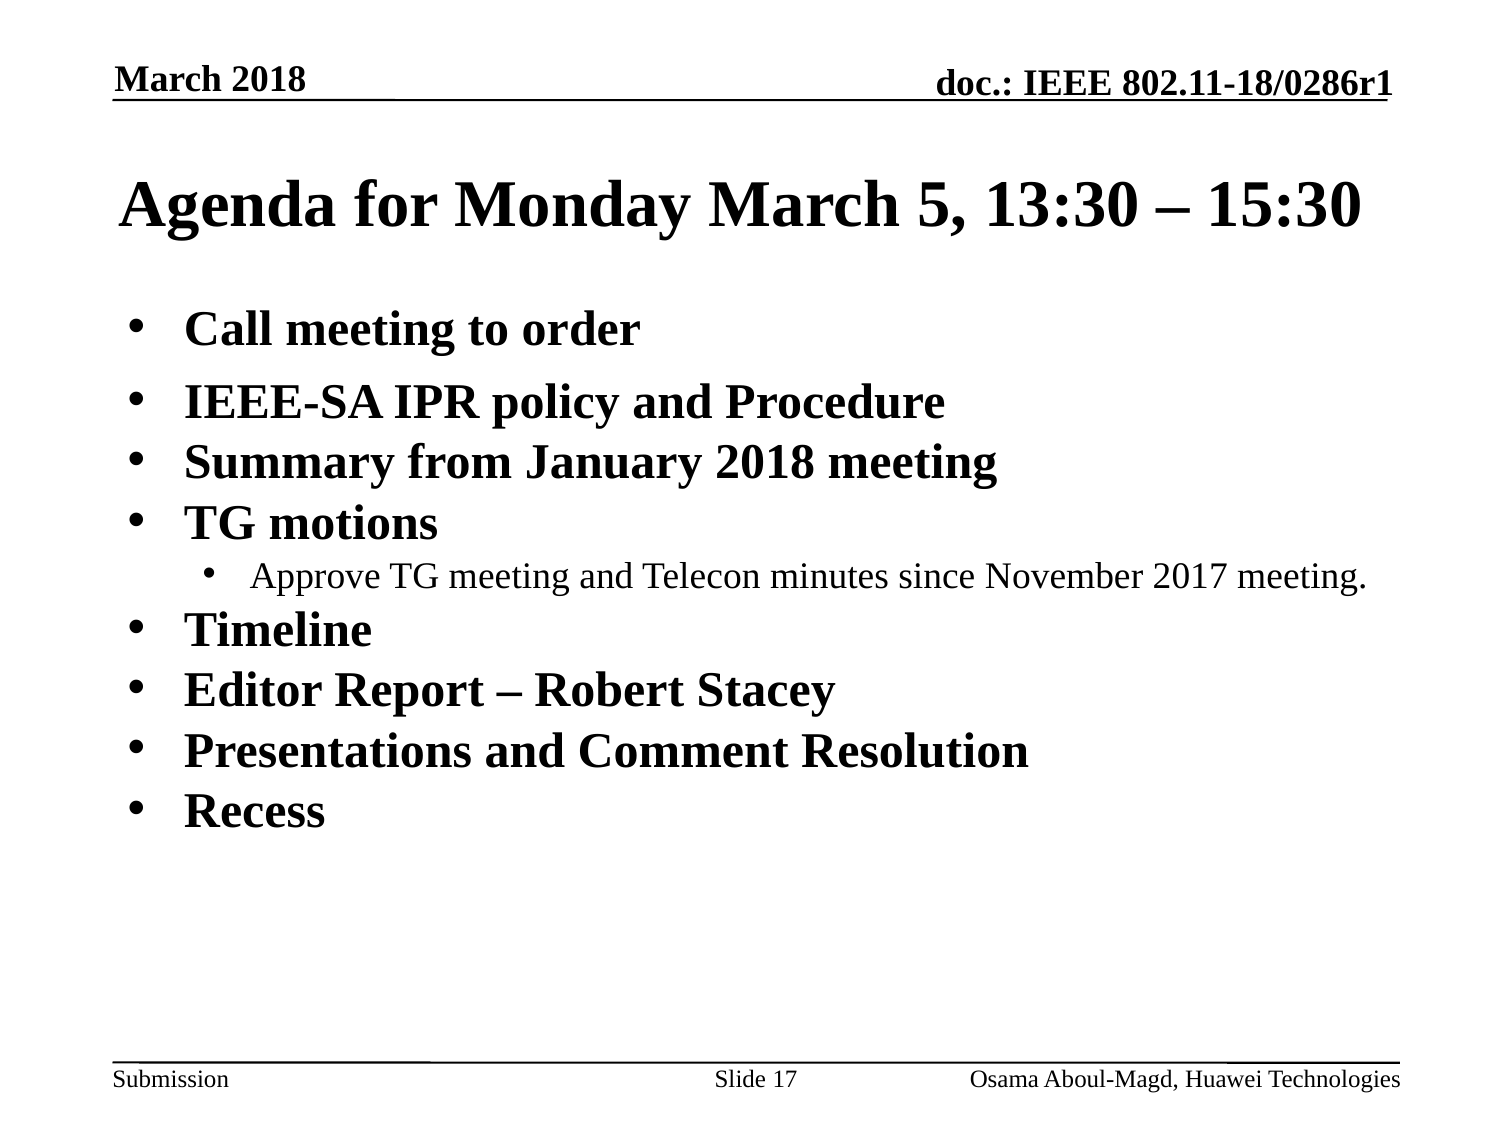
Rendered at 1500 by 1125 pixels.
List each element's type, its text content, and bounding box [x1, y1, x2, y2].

list Call meeting to order IEEE-SA IPR policy and Procedure Summary from January 2018 meeting TG motions Approve TG meeting and Telecon minutes since November 2017 meeting. Timeline Editor Report – Robert Stacey Presentations and Comment Resolution Recess [112, 299, 1388, 975]
slide_number Slide 17 [712, 1061, 800, 1123]
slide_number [114, 54, 423, 100]
title Agenda for Monday March 5, 13:30 – 15:30 [62, 112, 1438, 288]
footer Osama Aboul-Magd, Huawei Technologies [878, 1061, 1402, 1093]
